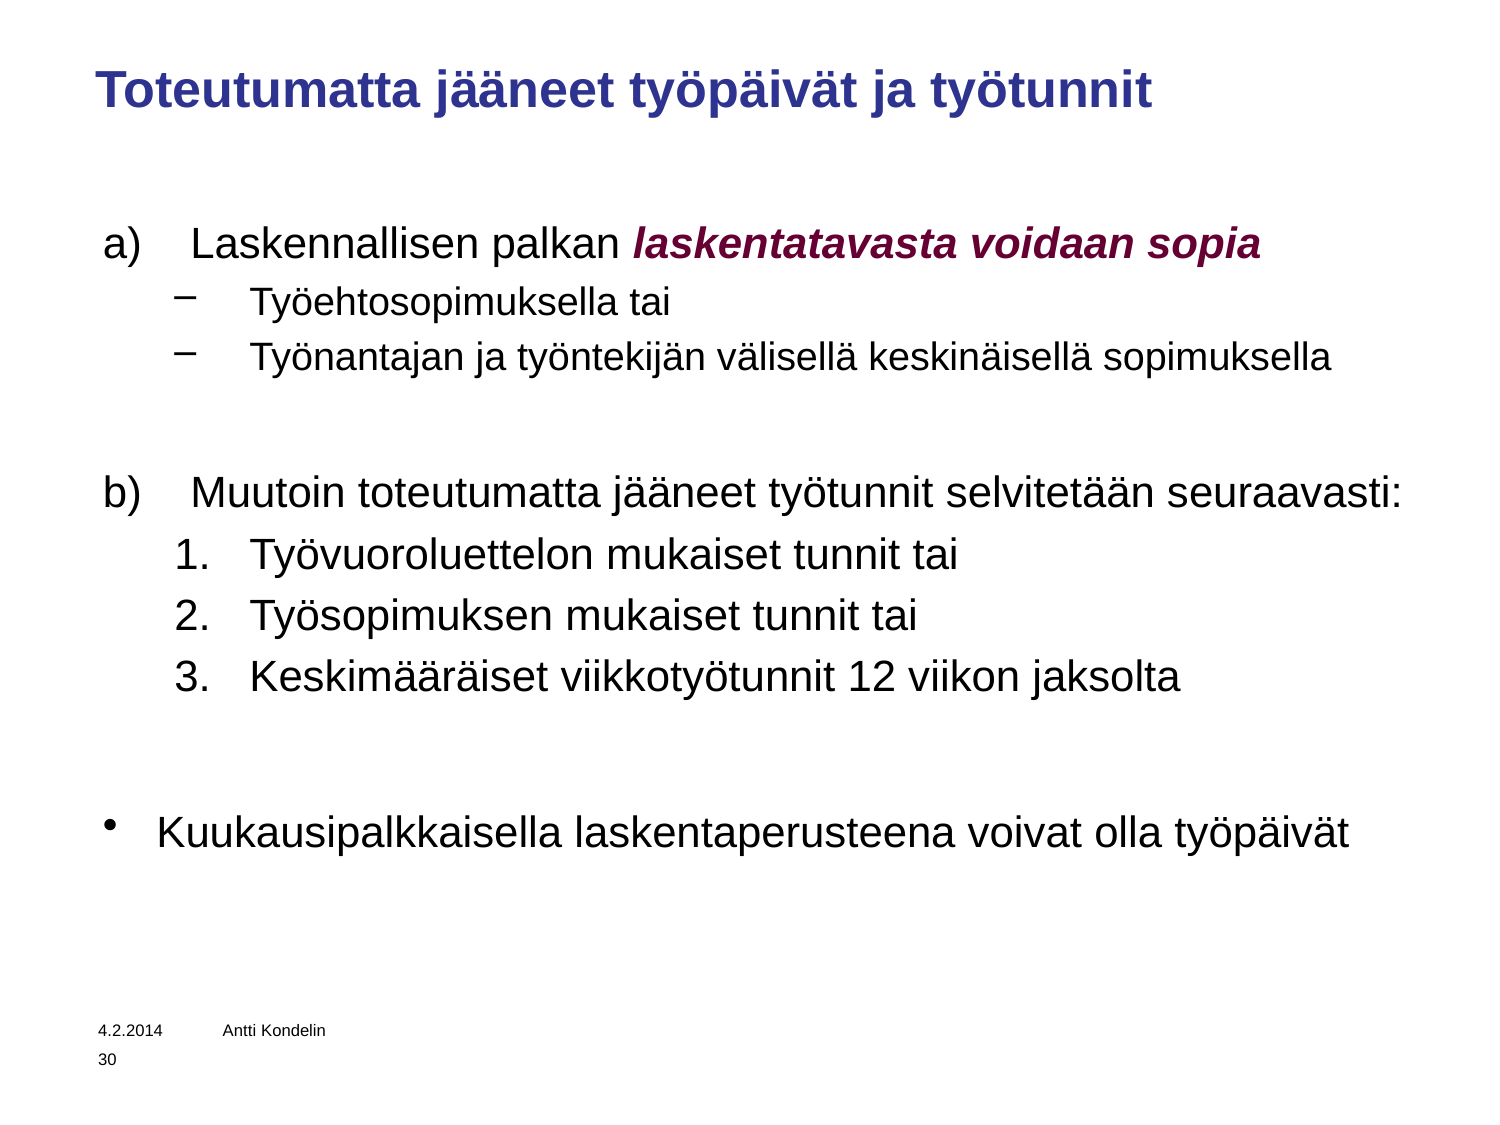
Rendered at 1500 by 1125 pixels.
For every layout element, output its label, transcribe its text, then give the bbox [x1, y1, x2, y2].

title Toteutumatta jääneet työpäivät ja työtunnit [81, 48, 1426, 176]
slide_number 30 [83, 1041, 204, 1078]
footer Antti Kondelin [208, 1012, 476, 1048]
list Laskennallisen palkan laskentatavasta voidaan sopia Työehtosopimuksella tai Työnantajan ja työntekijän välisellä keskinäisellä sopimuksella Muutoin toteutumatta jääneet työtunnit selvitetään seuraavasti: Työvuoroluettelon mukaiset tunnit tai Työsopimuksen mukaiset tunnit tai Keskimääräiset viikkotyötunnit 12 viikon jaksolta Kuukausipalkkaisella laskentaperusteena voivat olla työpäivät [88, 208, 1433, 988]
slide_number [83, 1012, 208, 1048]
